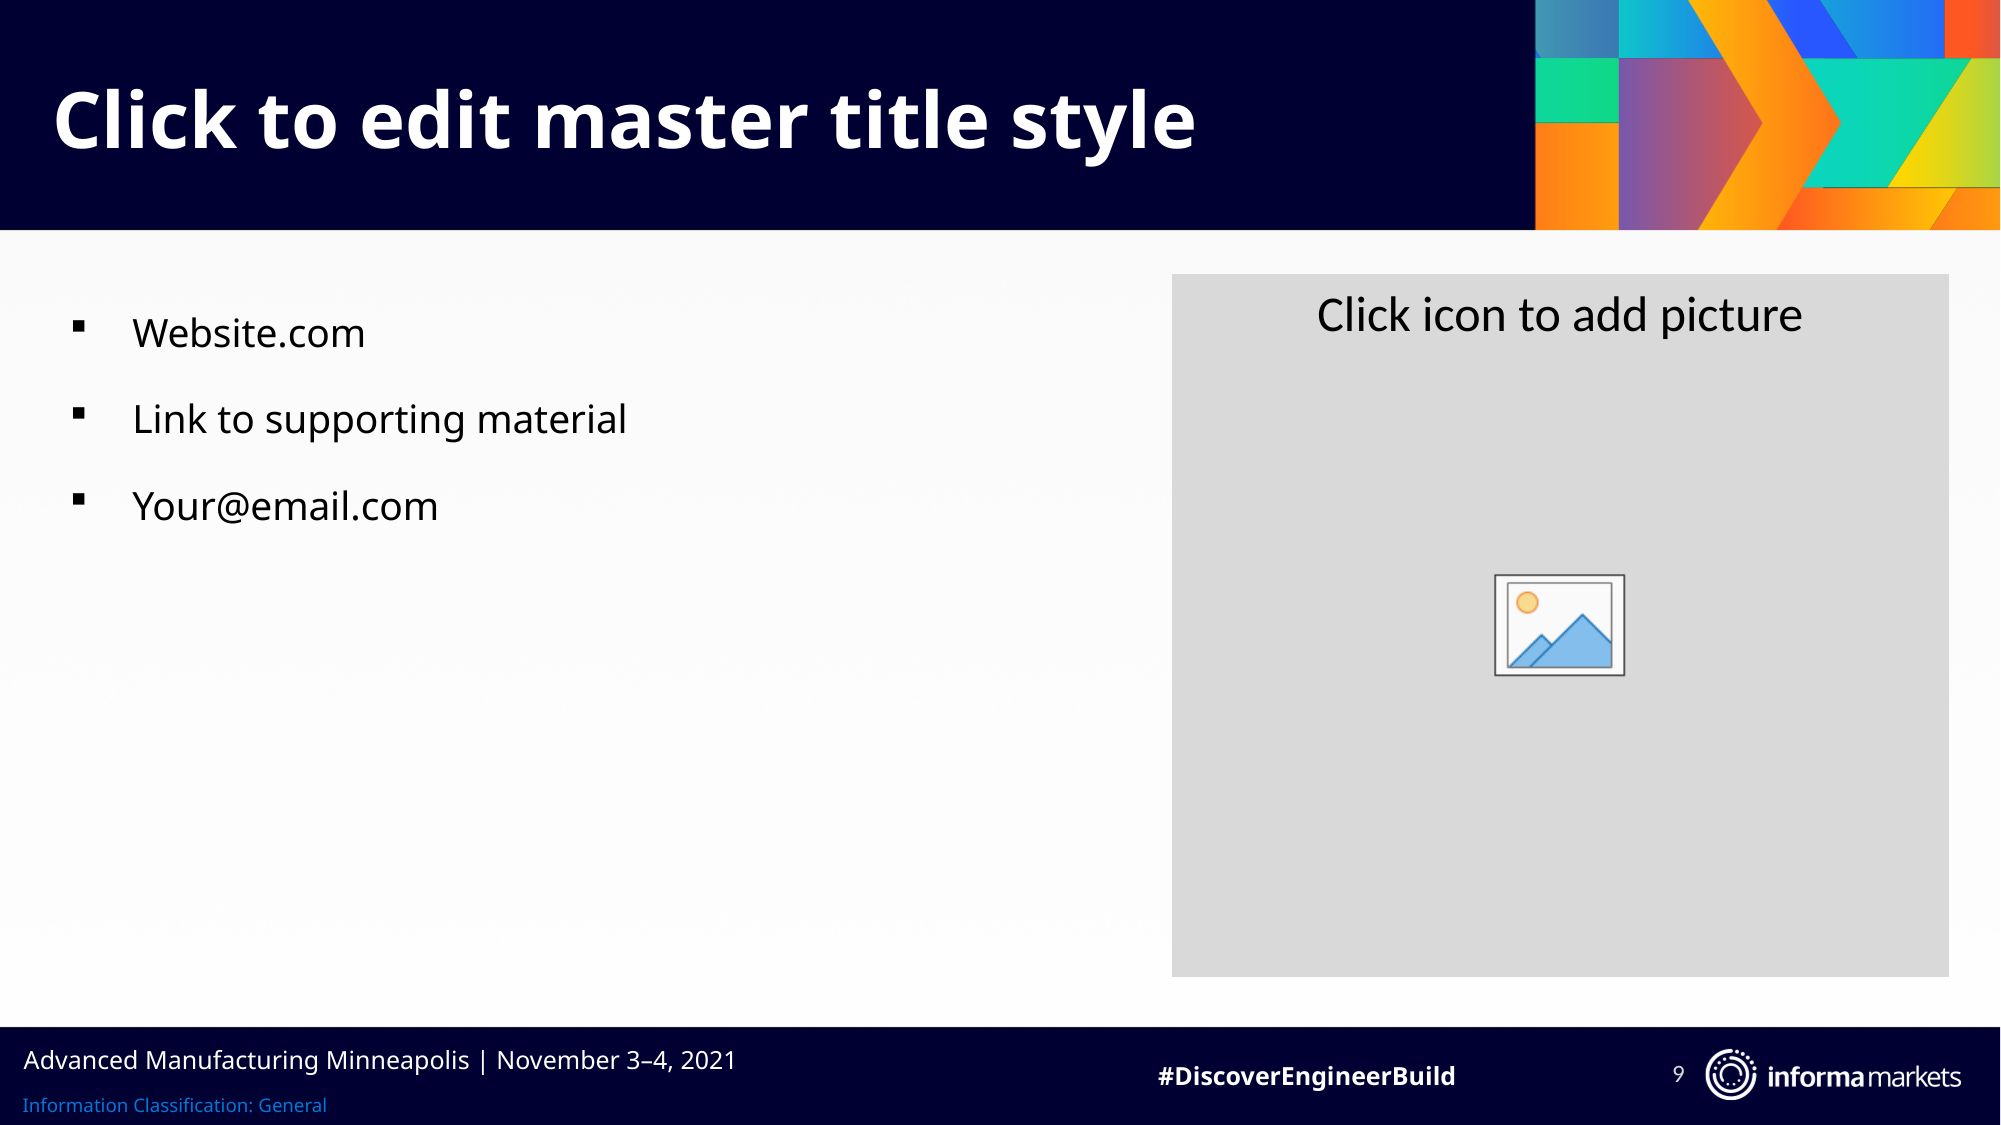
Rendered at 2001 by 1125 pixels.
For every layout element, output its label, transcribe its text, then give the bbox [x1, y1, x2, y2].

text_box 9 [1475, 1042, 1705, 1103]
picture [0, 0, 2001, 1125]
title Click to edit master title style [37, 15, 1538, 219]
list Website.com Link to supporting material Your@email.com [54, 277, 841, 847]
